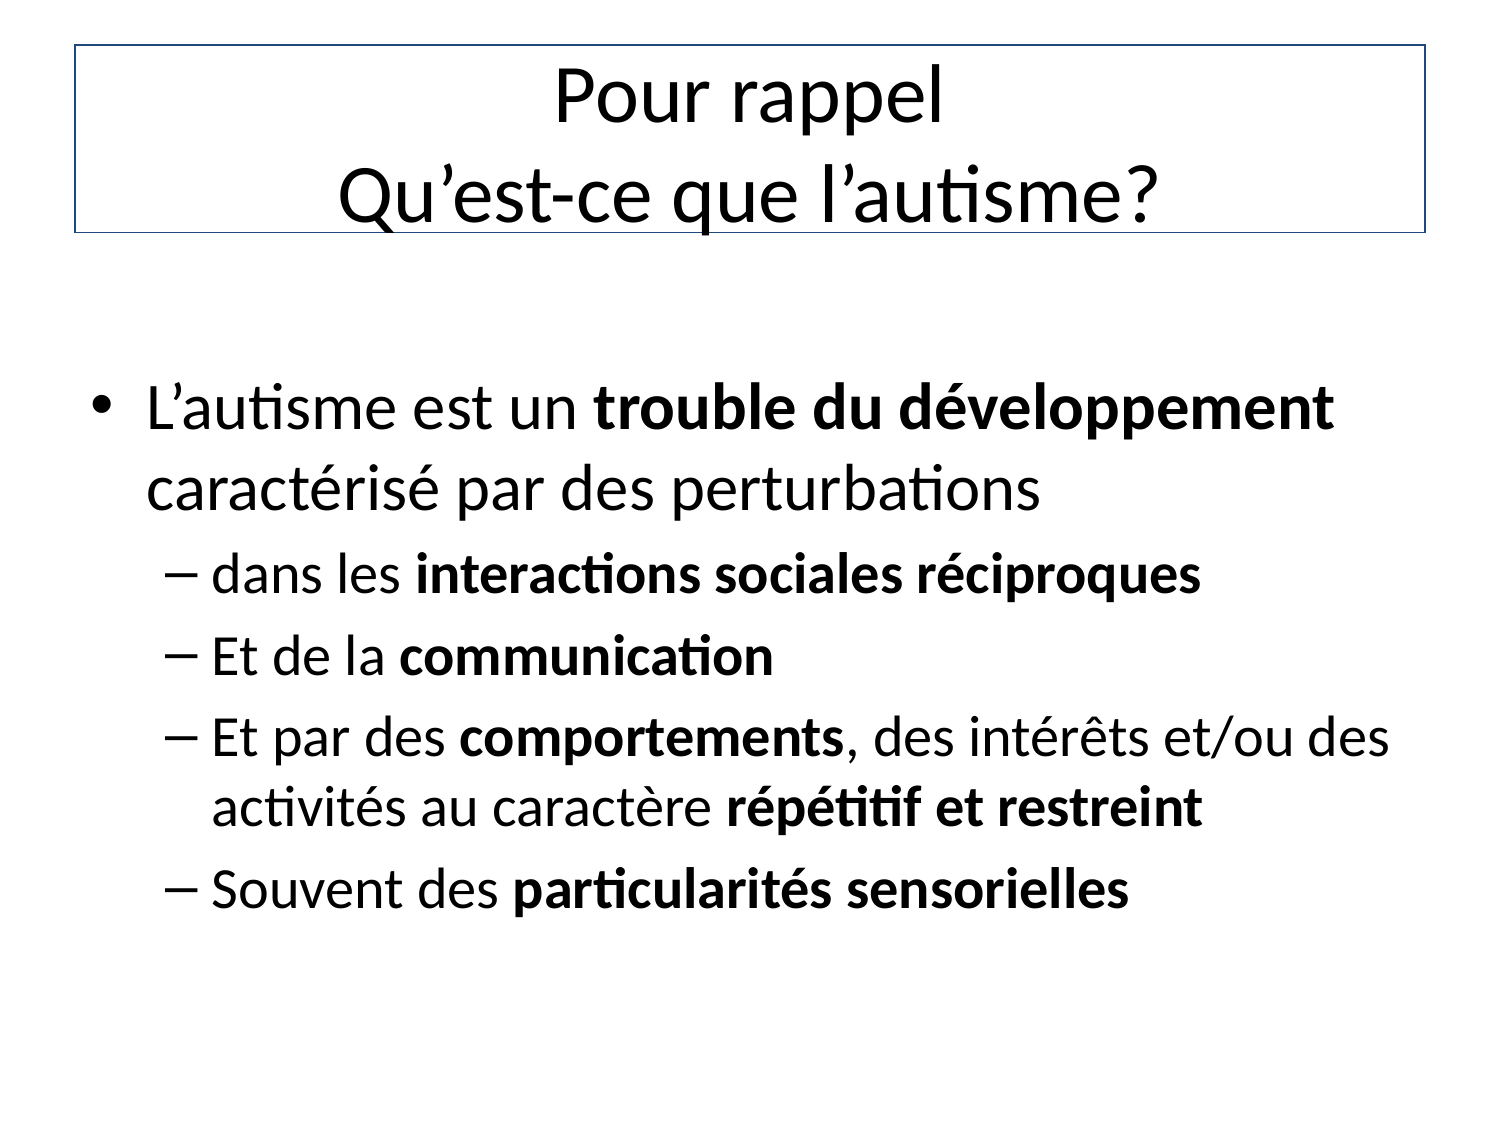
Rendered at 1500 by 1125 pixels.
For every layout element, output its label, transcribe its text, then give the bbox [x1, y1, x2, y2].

title Pour rappel Qu’est-ce que l’autisme? [74, 44, 1426, 233]
list L’autisme est un trouble du développement caractérisé par des perturbations dans les interactions sociales réciproques Et de la communication Et par des comportements, des intérêts et/ou des activités au caractère répétitif et restreint Souvent des particularités sensorielles [74, 262, 1426, 1006]
